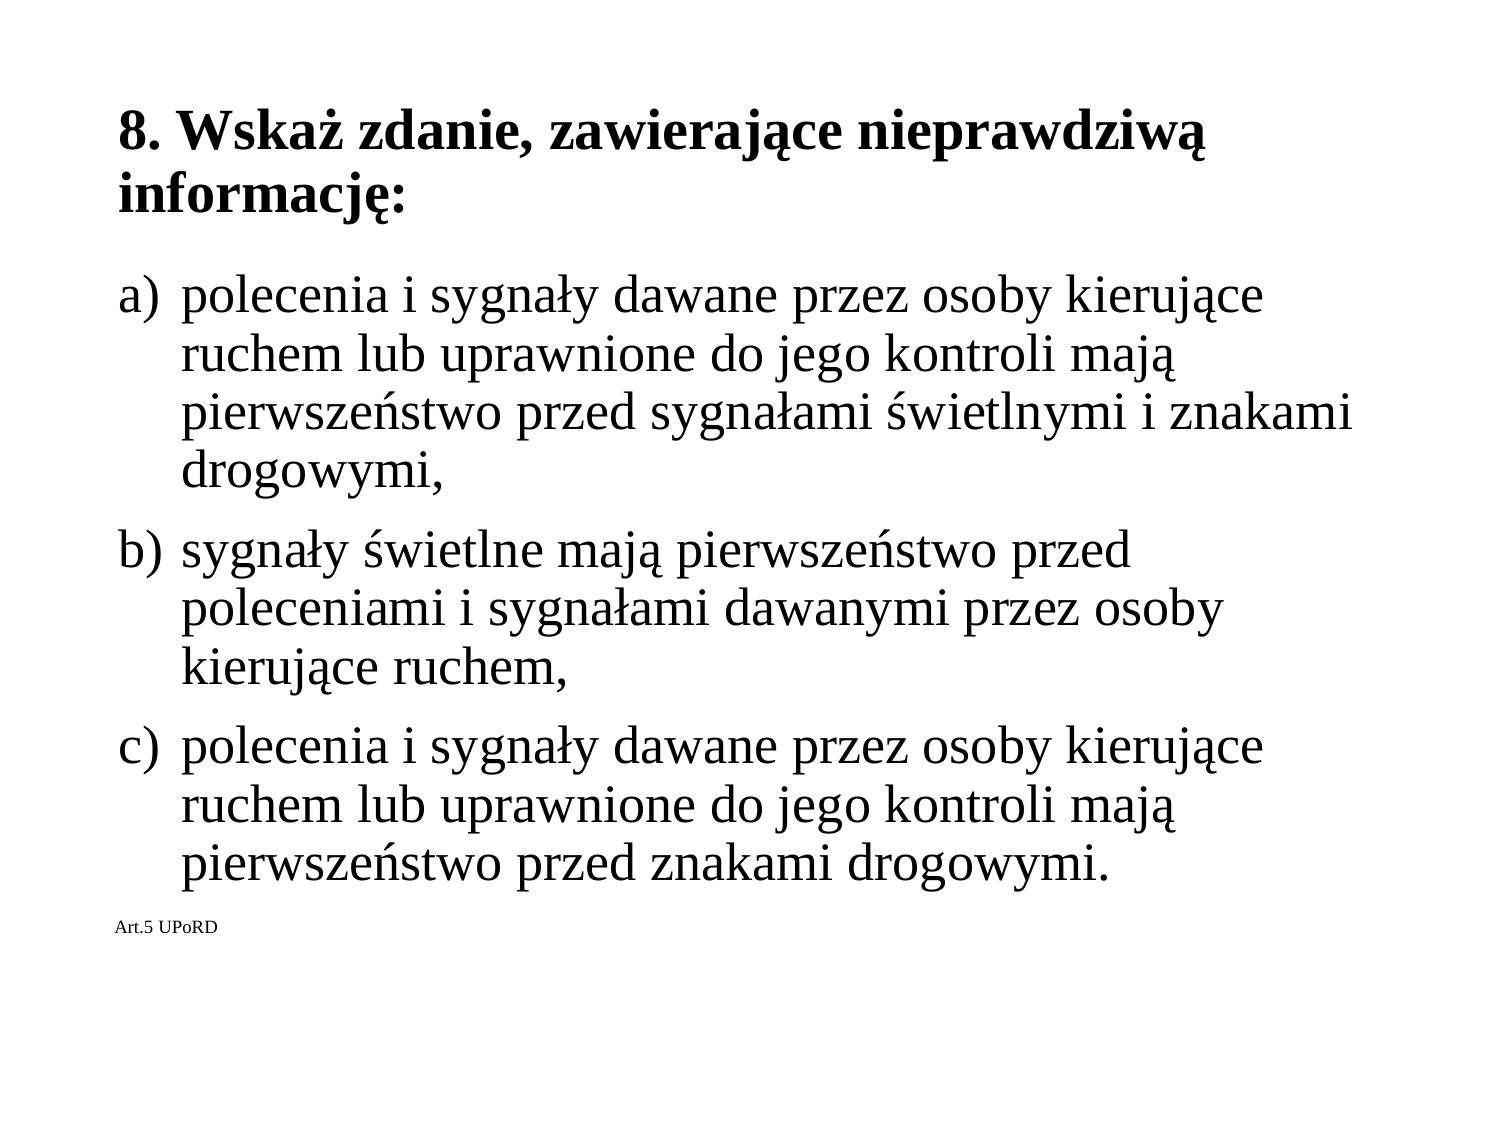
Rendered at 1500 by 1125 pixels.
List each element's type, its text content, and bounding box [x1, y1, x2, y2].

text_box Art.5 UPoRD [103, 892, 1397, 963]
title 8. Wskaż zdanie, zawierające nieprawdziwą informację: [102, 89, 1398, 236]
list polecenia i sygnały dawane przez osoby kierujące ruchem lub uprawnione do jego kontroli mają pierwszeństwo przed sygnałami świetlnymi i znakami drogowymi, sygnały świetlne mają pierwszeństwo przed poleceniami i sygnałami dawanymi przez osoby kierujące ruchem, polecenia i sygnały dawane przez osoby kierujące ruchem lub uprawnione do jego kontroli mają pierwszeństwo przed znakami drogowymi. [102, 258, 1398, 910]
